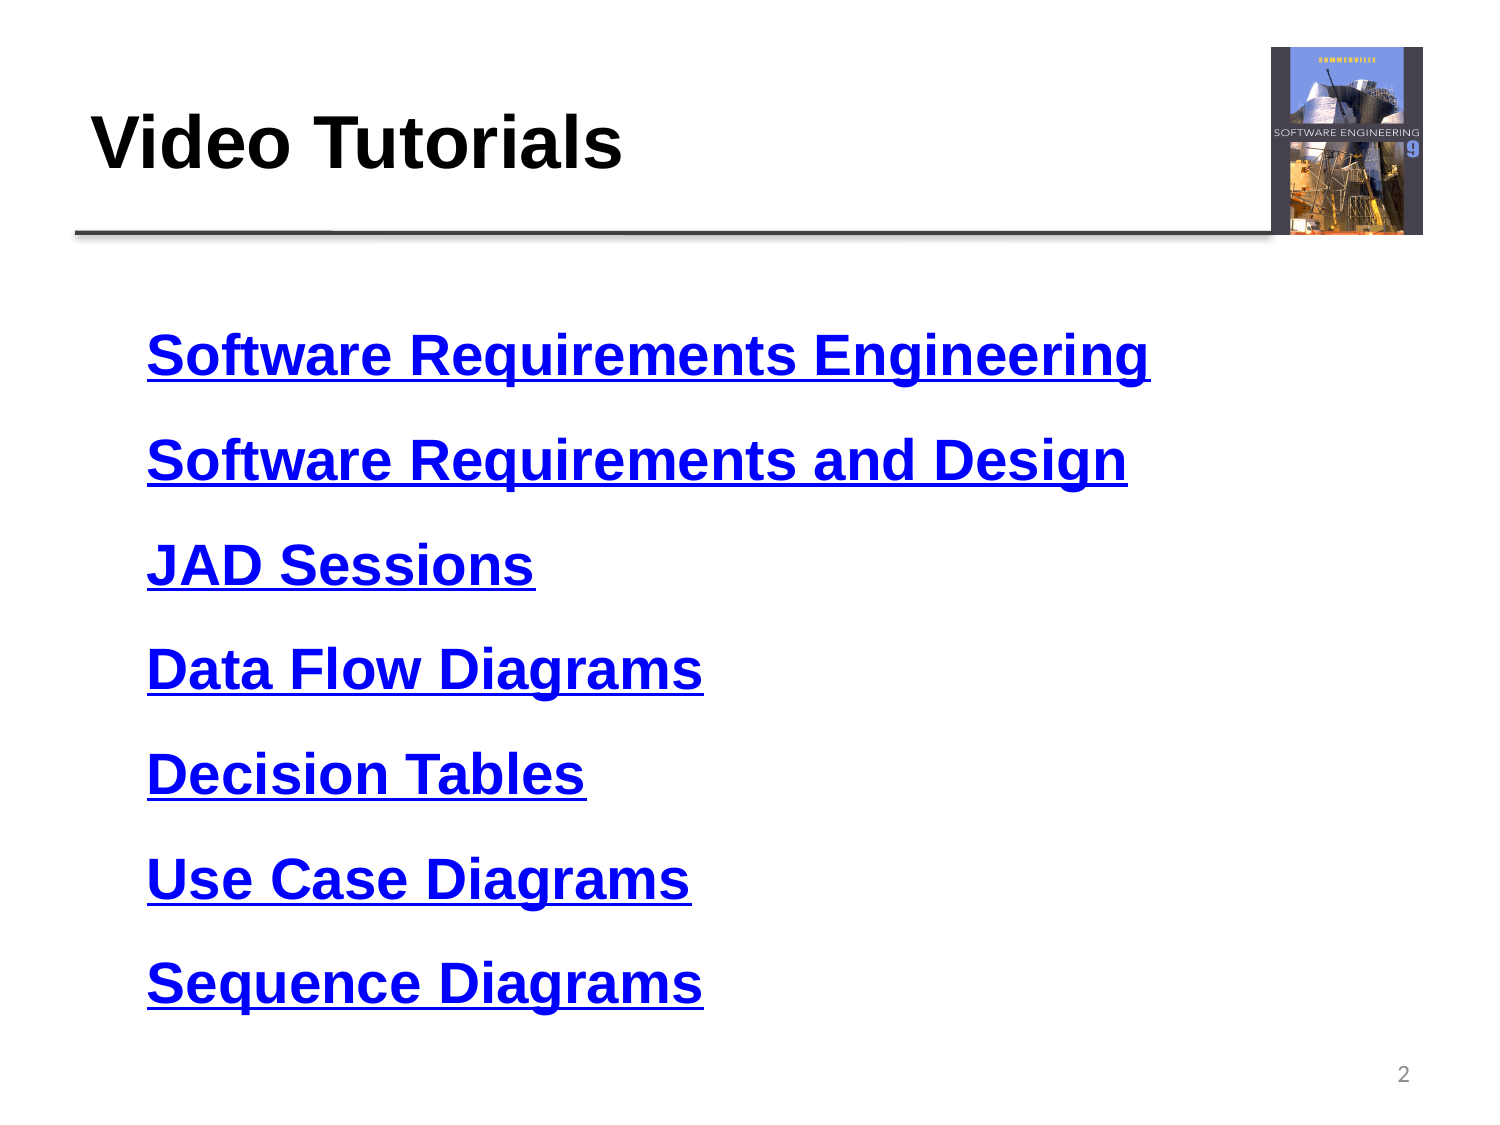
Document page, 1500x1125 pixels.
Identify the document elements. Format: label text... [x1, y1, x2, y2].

slide_number 2 [1074, 1042, 1425, 1103]
title Video Tutorials [74, 44, 1272, 233]
list Software Requirements Engineering Software Requirements and Design JAD Sessions Data Flow Diagrams Decision Tables Use Case Diagrams Sequence Diagrams [132, 299, 1395, 1051]
picture [1272, 47, 1423, 235]
